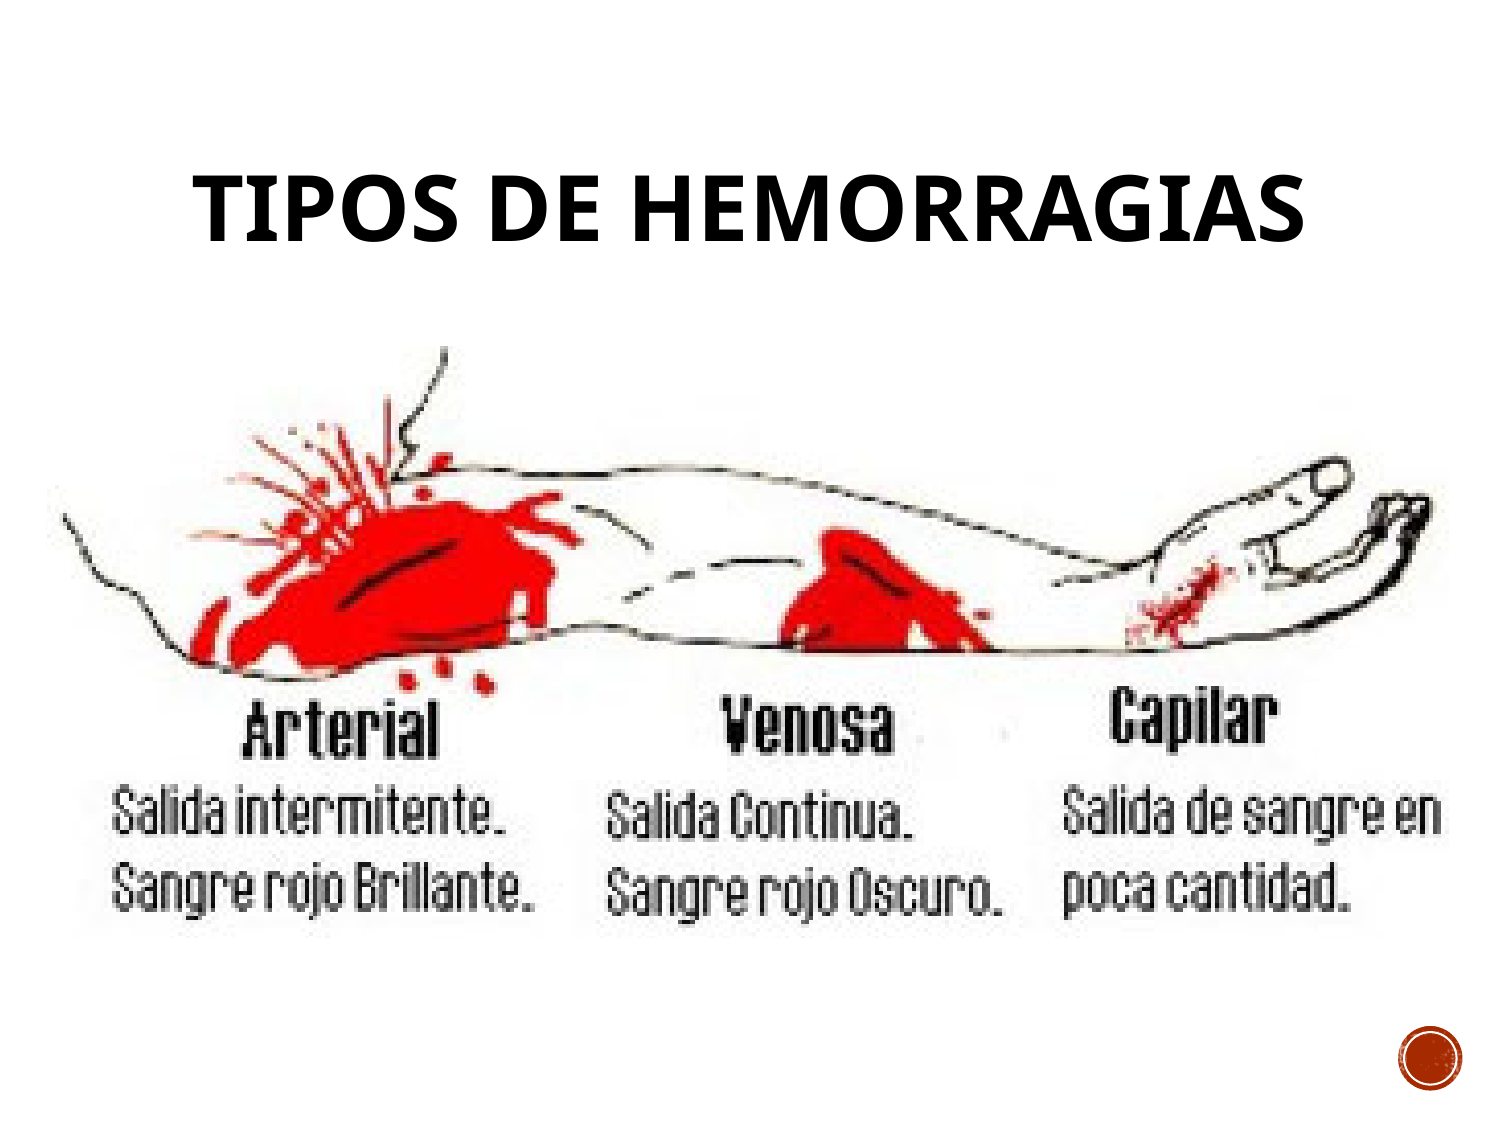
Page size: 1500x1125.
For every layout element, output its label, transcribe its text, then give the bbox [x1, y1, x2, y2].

title TIPOS DE HEMORRAGIAS [112, 79, 1388, 344]
picture [46, 347, 1453, 937]
